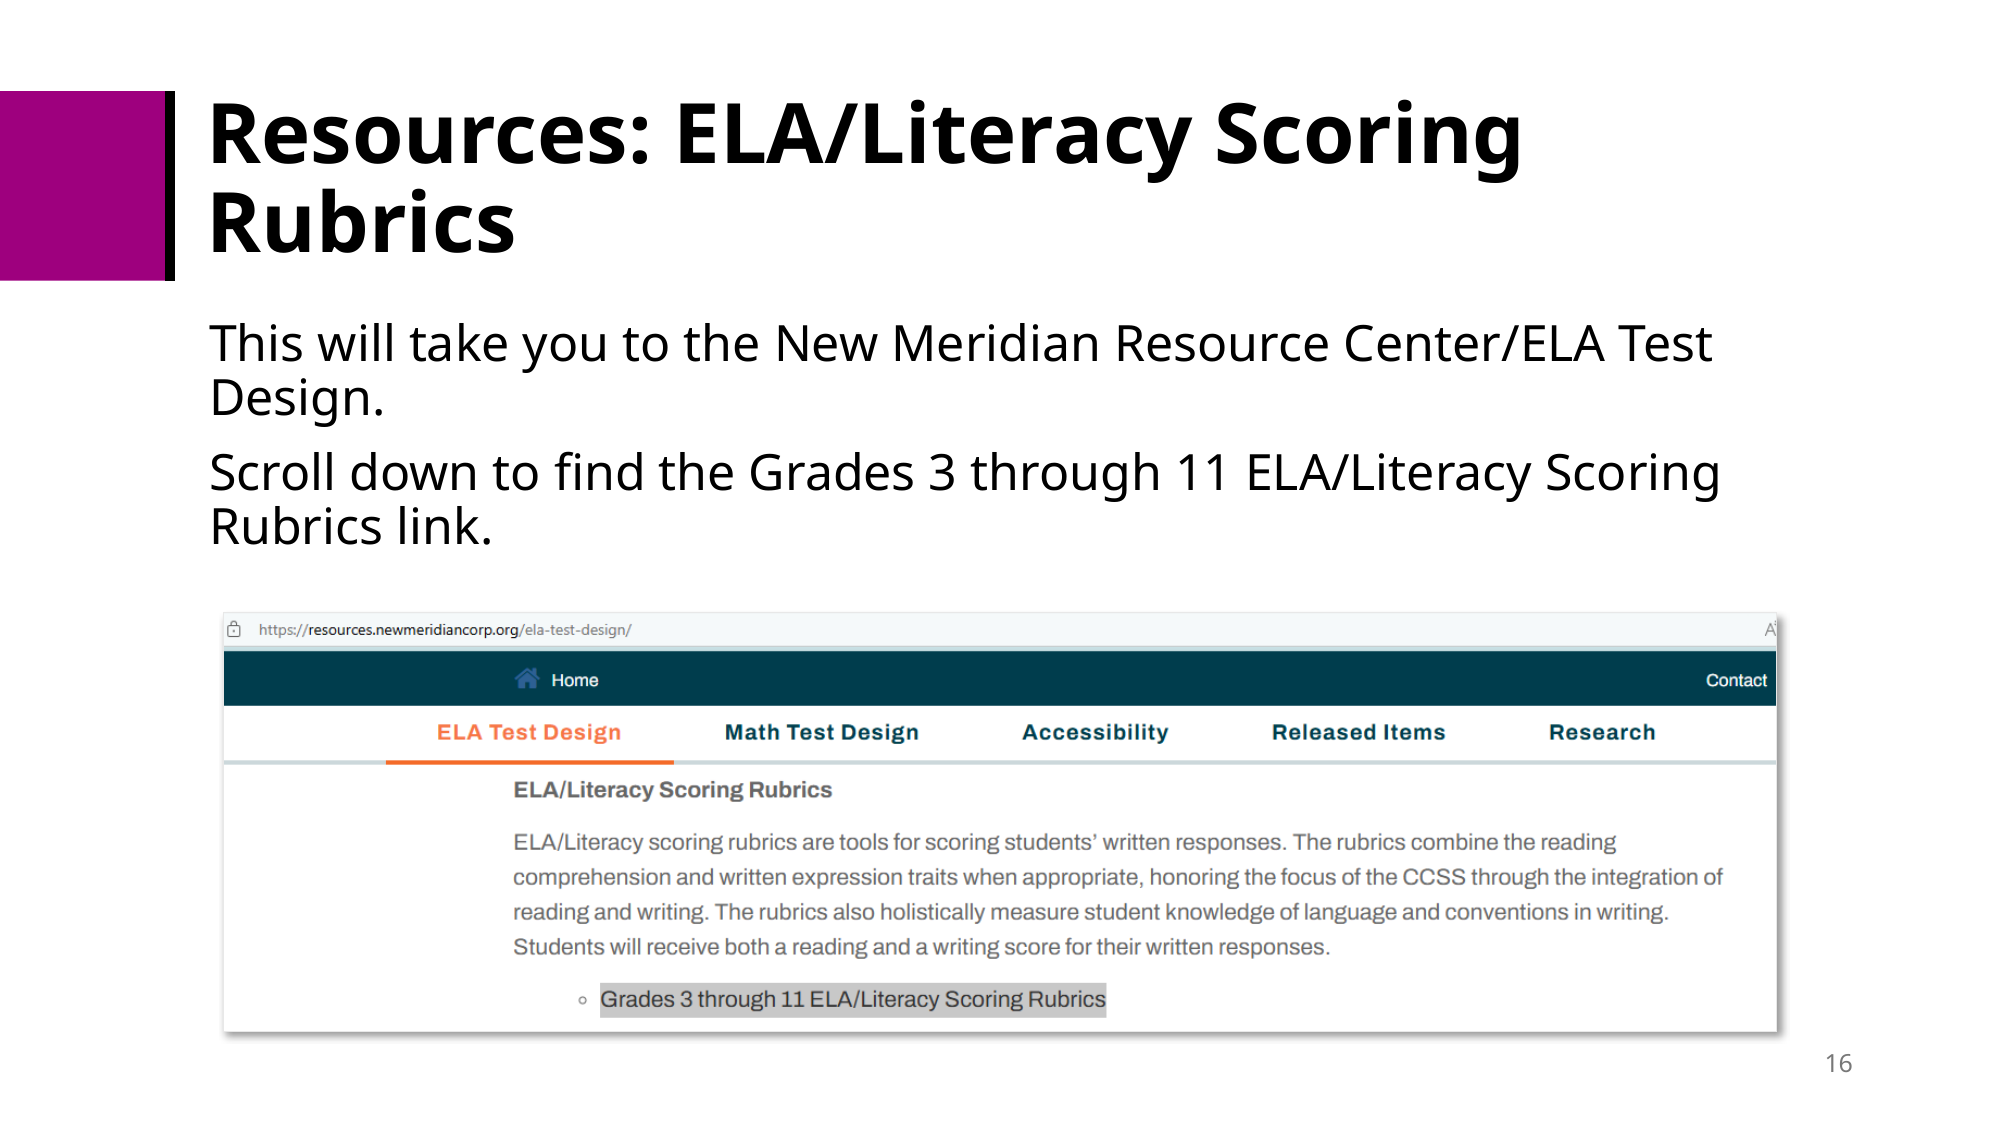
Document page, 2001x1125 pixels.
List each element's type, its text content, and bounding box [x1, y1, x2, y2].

list This will take you to the New Meridian Resource Center/ELA Test Design. Scroll down to find the Grades 3 through 11 ELA/Literacy Scoring Rubrics link. [194, 310, 1831, 1045]
picture [222, 612, 1778, 1032]
title Resources: ELA/Literacy Scoring Rubrics [194, 93, 1830, 278]
slide_number 16 [1412, 1042, 1863, 1103]
